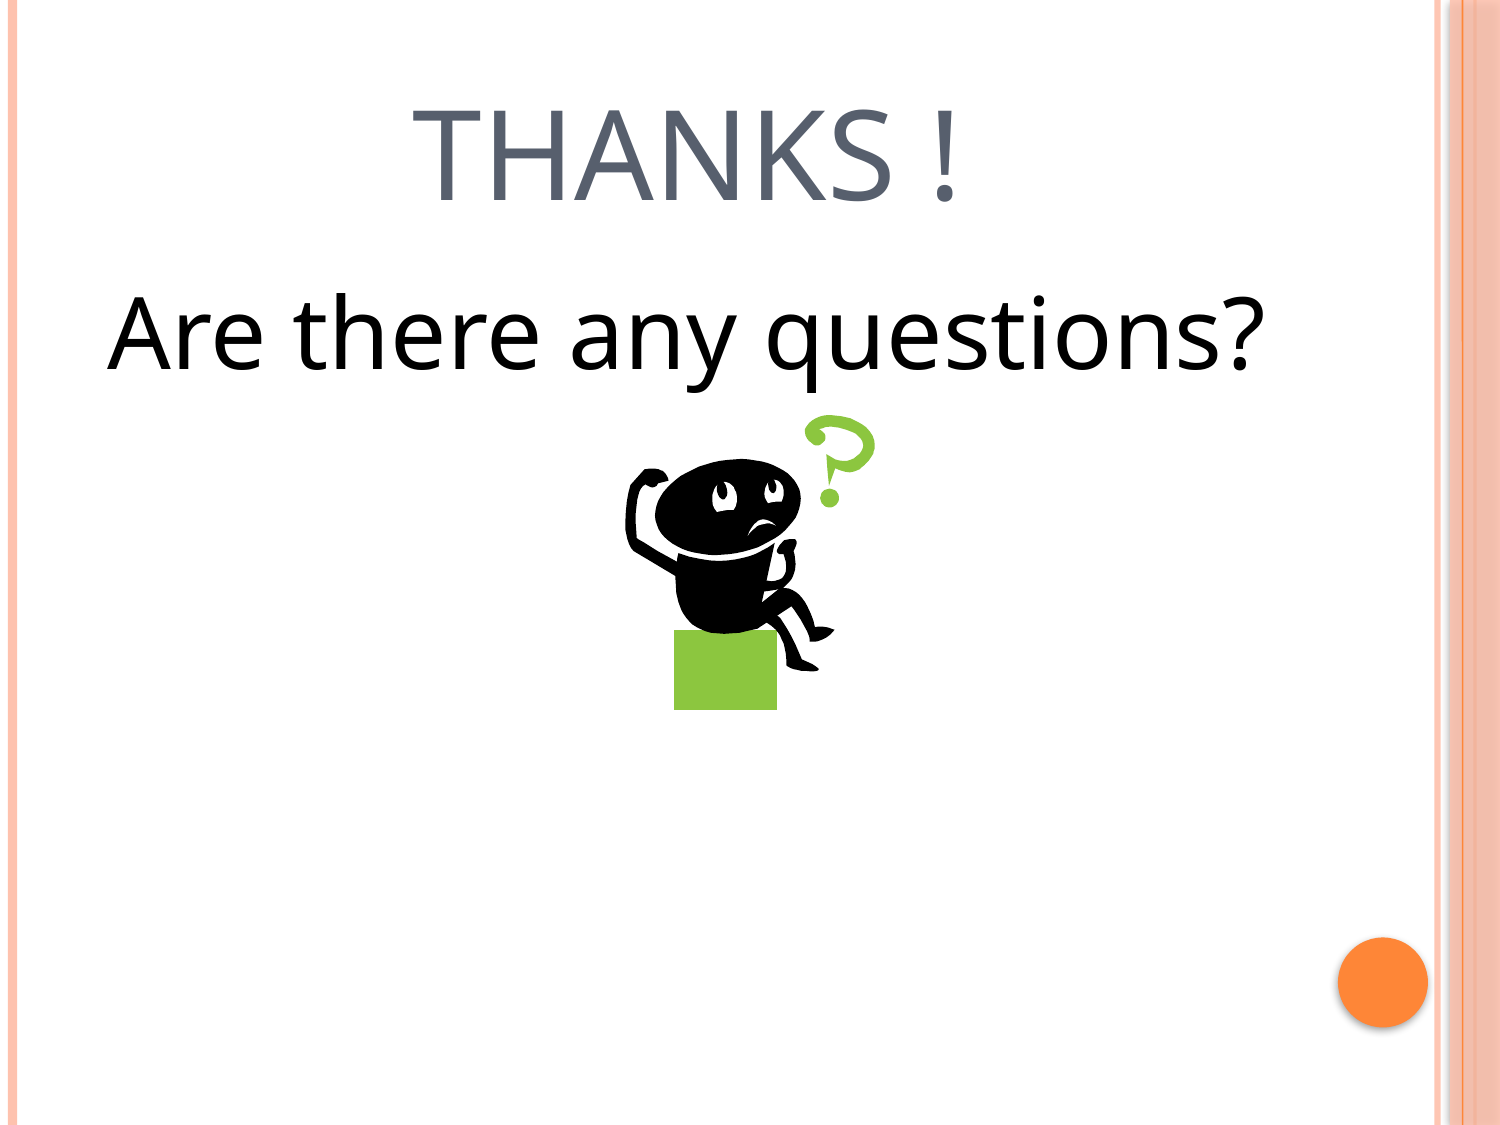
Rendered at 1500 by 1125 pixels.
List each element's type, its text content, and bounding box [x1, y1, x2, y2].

picture [624, 414, 876, 711]
list Are there any questions? [75, 262, 1300, 1062]
title Thanks ! [75, 45, 1300, 233]
